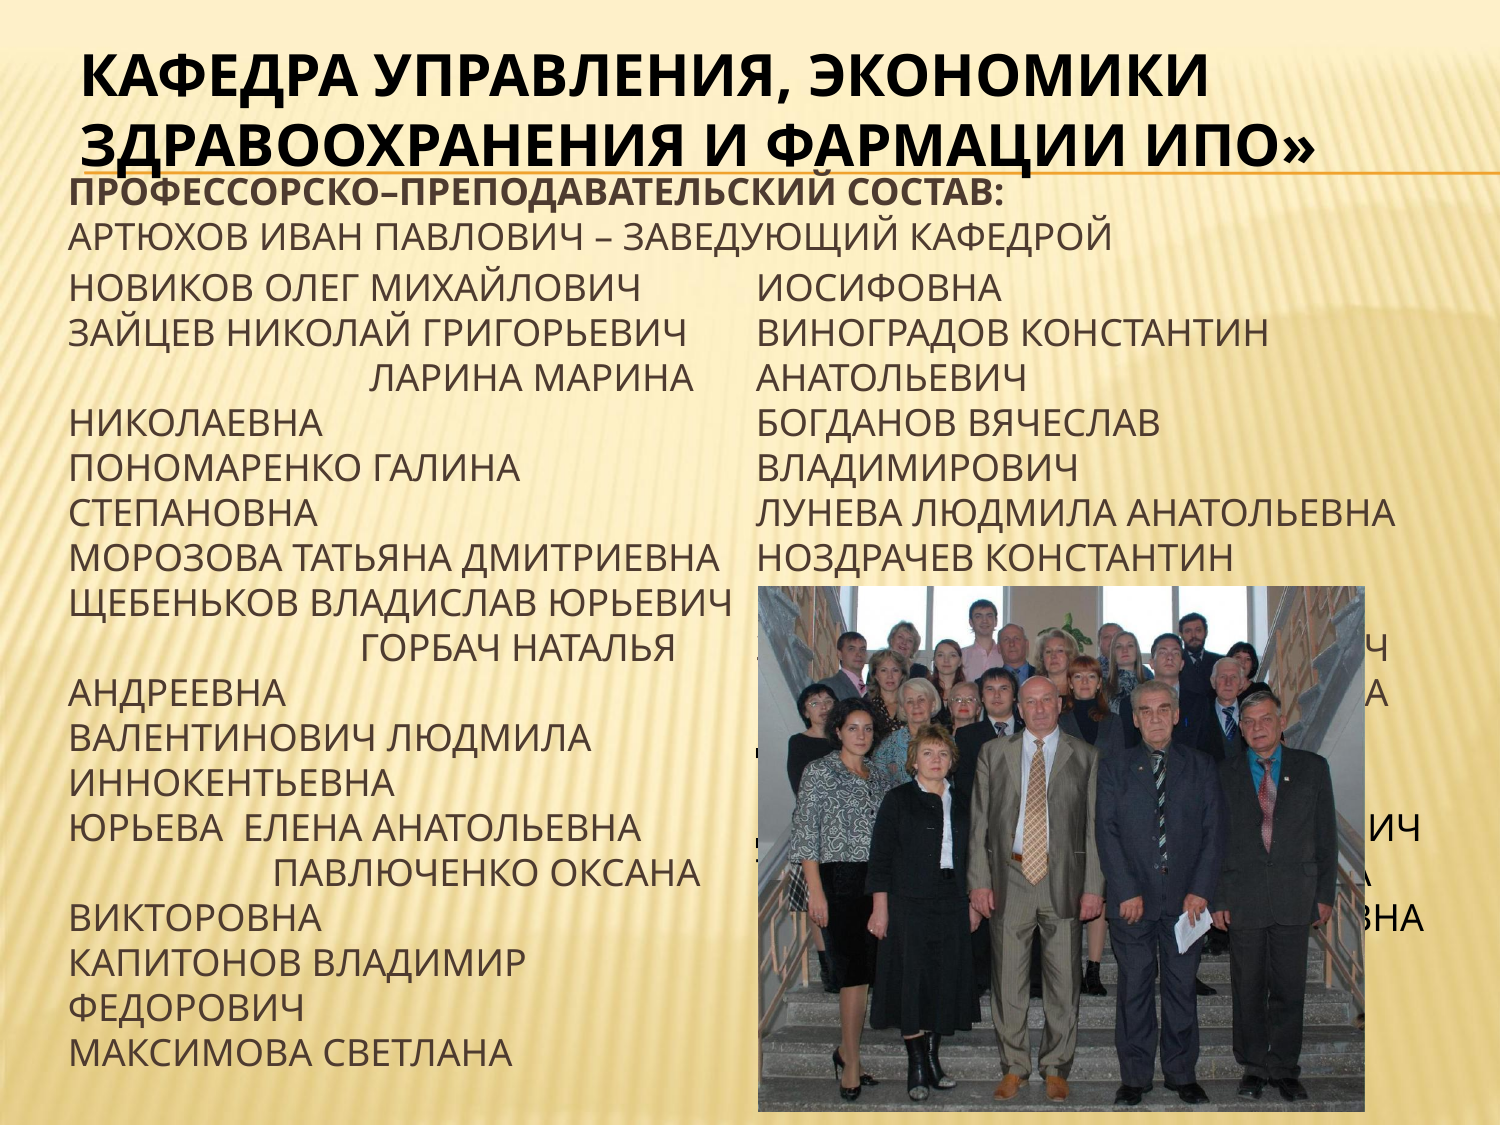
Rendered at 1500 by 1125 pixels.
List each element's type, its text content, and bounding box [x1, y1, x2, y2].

title Новиков Олег Михайлович Зайцев Николай Григорьевич Ларина Марина Николаевна Пономаренко Галина Степановна Морозова Татьяна Дмитриевна Щебеньков Владислав Юрьевич Горбач Наталья Андреевна валентинович Людмила Иннокентьевна Юрьева Елена Анатольевна Павлюченко Оксана Викторовна Капитонов Владимир Федорович Максимова Светлана Иосифовна Виноградов Константин Анатольевич Богданов Вячеслав Владимирович Лунева Людмила Анатольевна Ноздрачев Константин Геннадьевич Злаказов Олег Владимирович Борщева Наталья Леонидовна Денисова Неля Ивановна Сенченко Алексей Юрьевич Дементьев Валерий Васильевич Таптыгина Елена Викторовна Суетова Татьяна Александровна [53, 266, 1459, 1094]
text_box Профессорско–преподавательский состав: Артюхов Иван Павлович – заведующий кафедрой [53, 160, 1459, 266]
picture [0, 0, 1500, 1125]
text_box КАФЕДРА УПРАВЛЕНИЯ, ЭКОНОМИКИ ЗДРАВООХРАНЕНИЯ И ФАРМАЦИИ ИПО» [64, 30, 1400, 160]
picture [757, 585, 1365, 1112]
